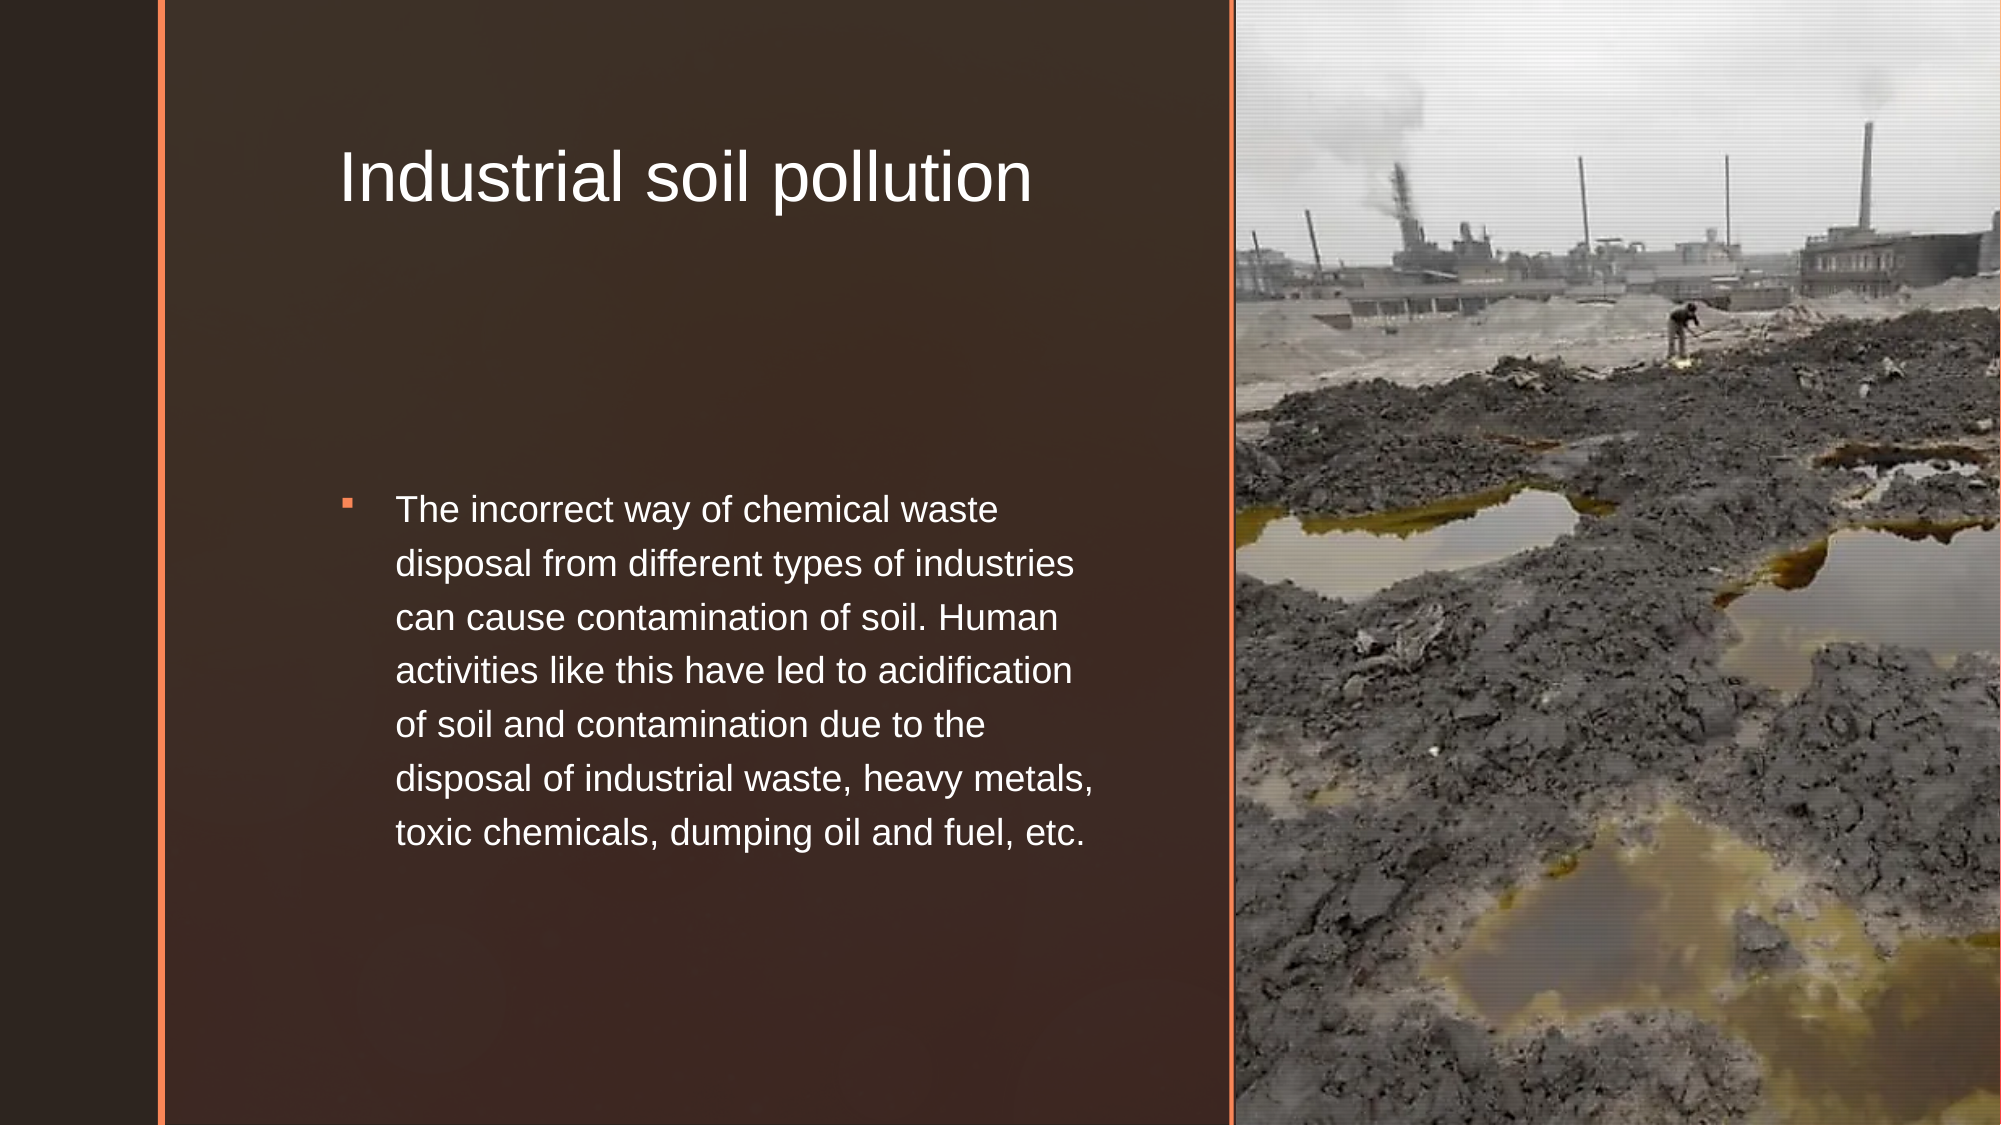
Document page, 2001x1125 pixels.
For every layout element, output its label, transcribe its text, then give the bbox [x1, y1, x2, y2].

text_box [156, 0, 164, 1125]
text_box [0, 0, 156, 1125]
list The incorrect way of chemical waste disposal from different types of industries can cause contamination of soil. Human activities like this have led to acidification of soil and contamination due to the disposal of industrial waste, heavy metals, toxic chemicals, dumping oil and fuel, etc. [323, 336, 1128, 993]
text_box [164, 0, 1228, 1125]
picture [1235, 0, 2001, 1125]
text_box [1228, 0, 1235, 1125]
title Industrial soil pollution [323, 132, 1142, 310]
